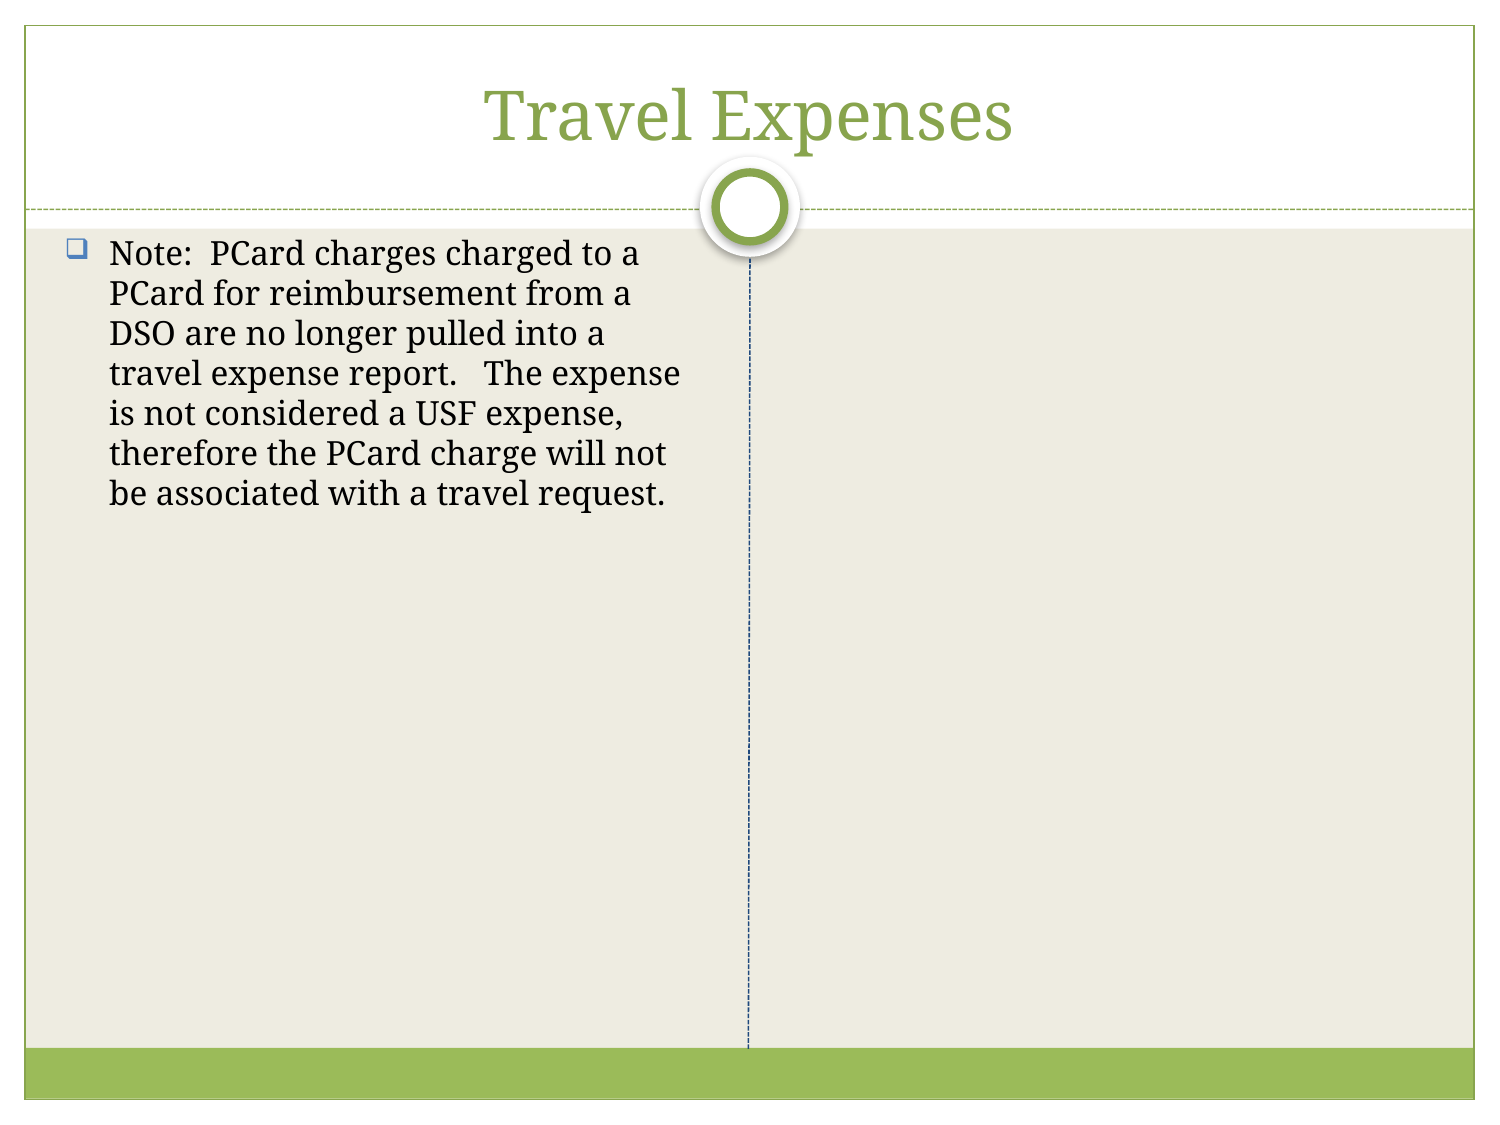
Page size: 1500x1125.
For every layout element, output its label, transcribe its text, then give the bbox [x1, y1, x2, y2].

list Note: PCard charges charged to a PCard for reimbursement from a DSO are no longer pulled into a travel expense report. The expense is not considered a USF expense, therefore the PCard charge will not be associated with a travel request. [49, 224, 712, 993]
title Travel Expenses [49, 37, 1450, 162]
